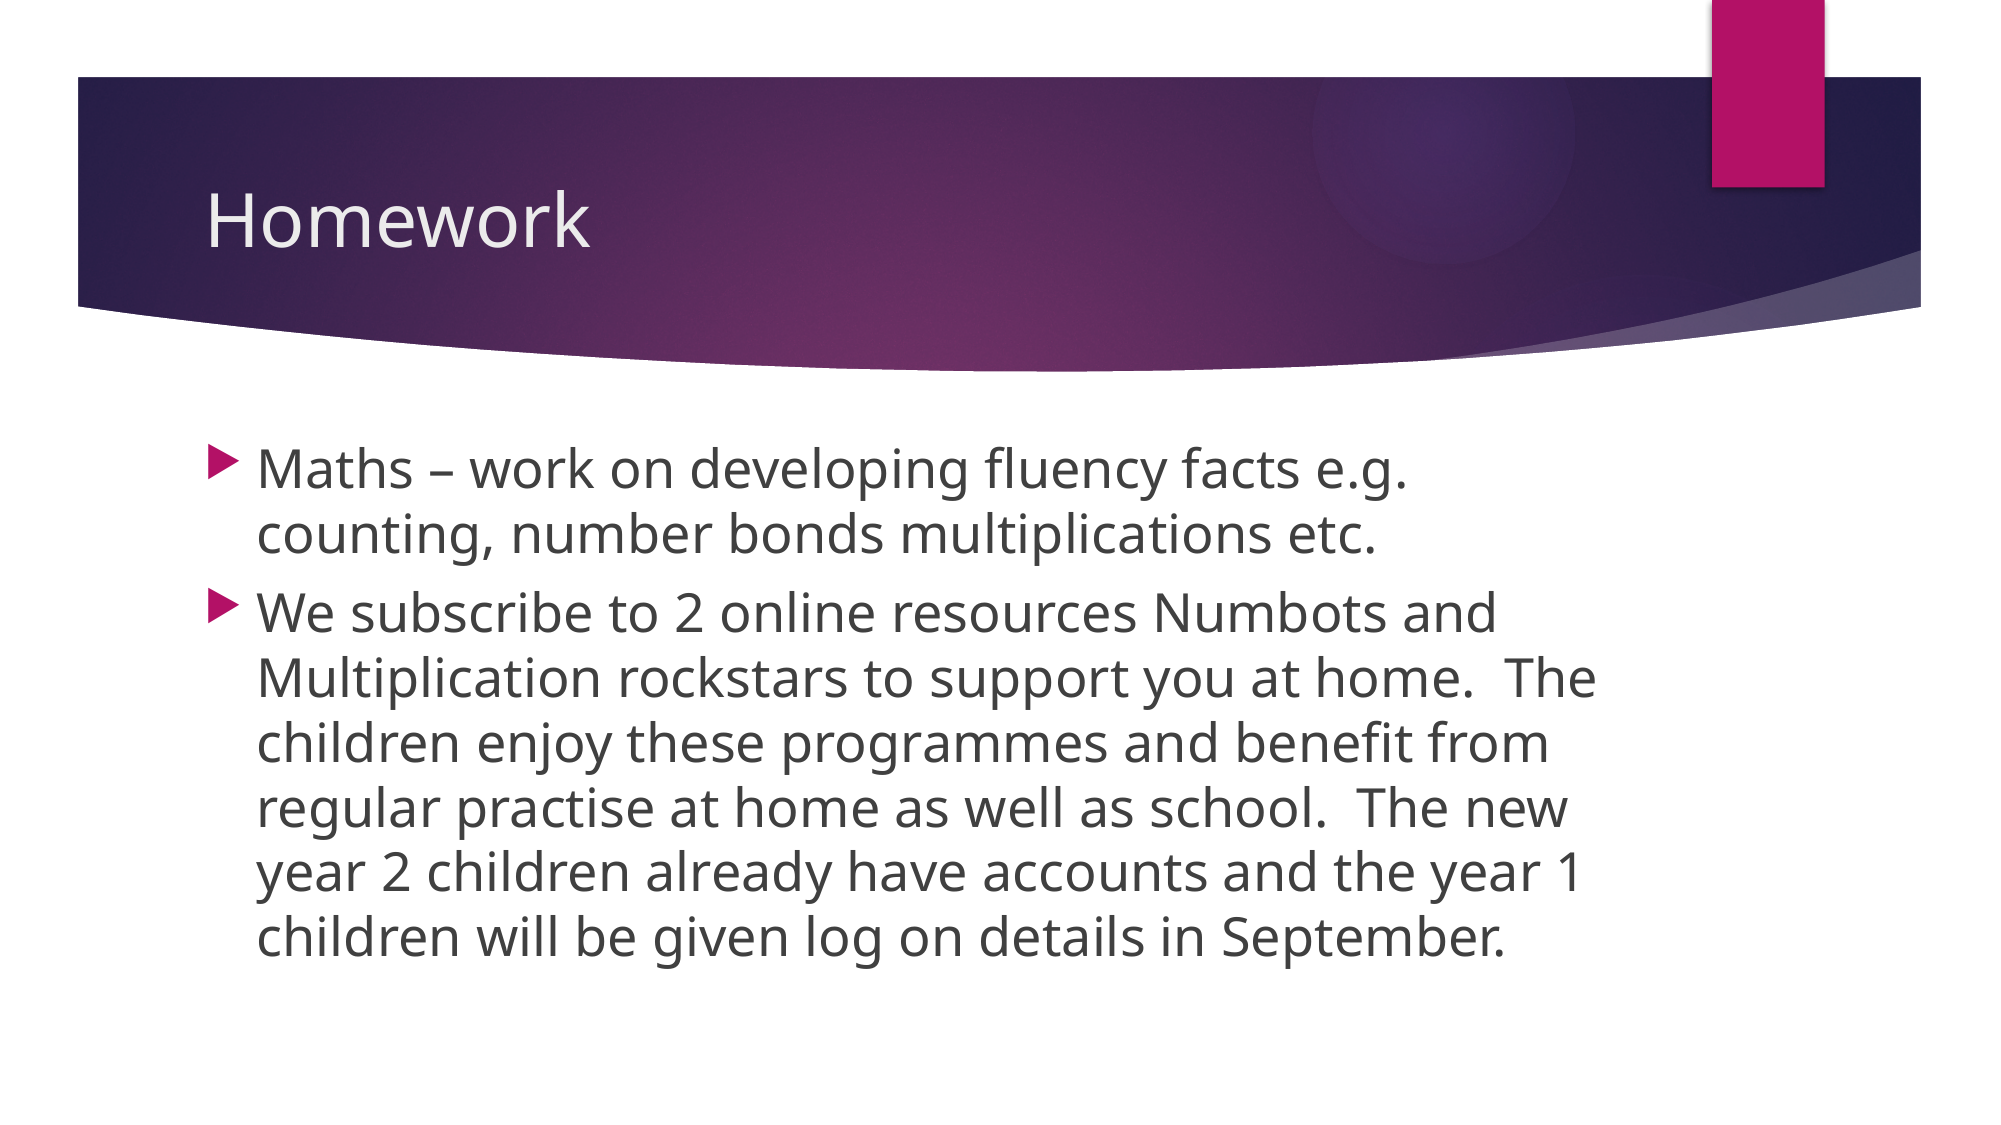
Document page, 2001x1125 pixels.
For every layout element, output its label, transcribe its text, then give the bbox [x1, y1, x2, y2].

list Maths – work on developing fluency facts e.g. counting, number bonds multiplications etc. We subscribe to 2 online resources Numbots and Multiplication rockstars to support you at home. The children enjoy these programmes and benefit from regular practise at home as well as school. The new year 2 children already have accounts and the year 1 children will be given log on details in September. [189, 427, 1638, 988]
title Homework [189, 159, 1627, 276]
